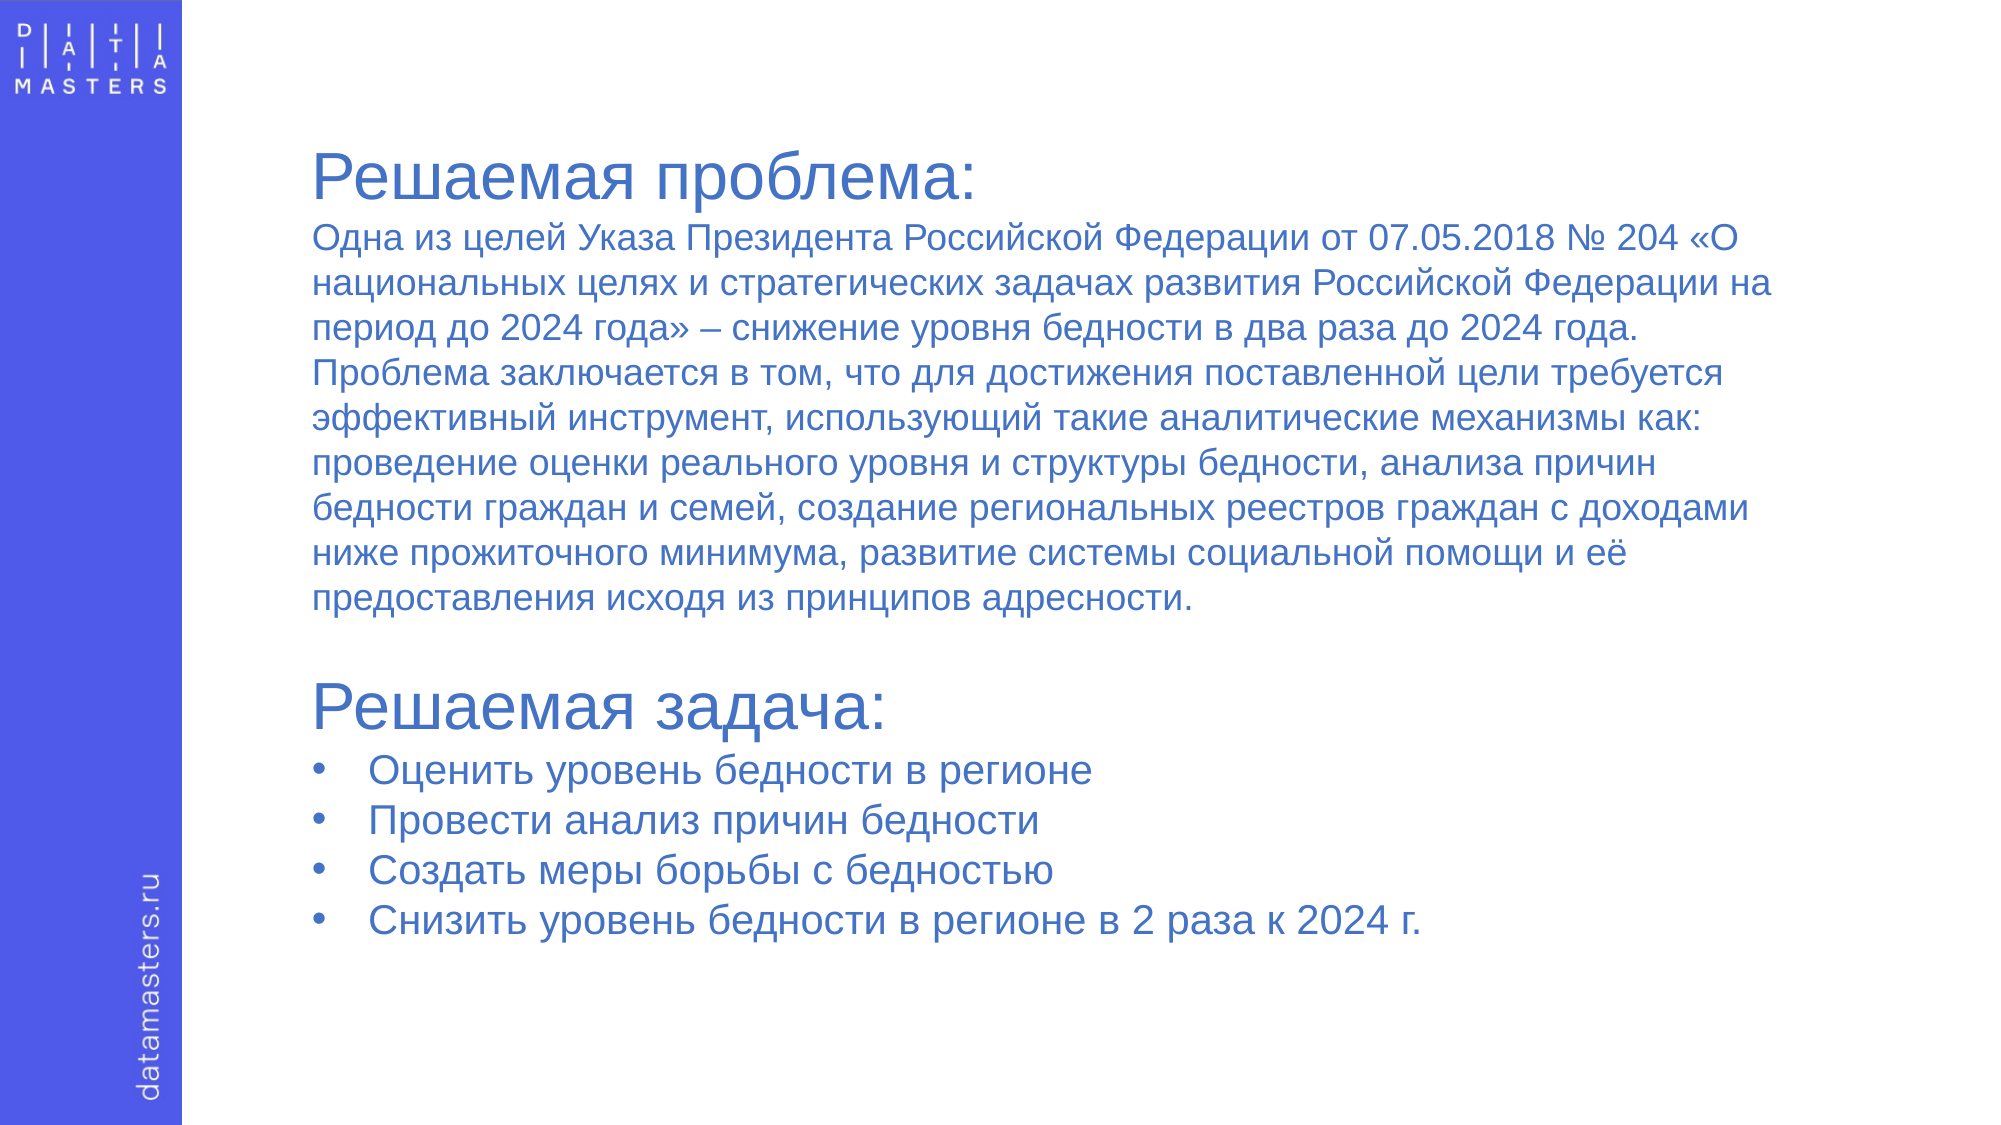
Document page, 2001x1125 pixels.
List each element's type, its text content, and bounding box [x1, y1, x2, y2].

text_box Решаемая проблема: Одна из целей Указа Президента Российской Федерации от 07.05.2018 № 204 «О национальных целях и стратегических задачах развития Российской Федерации на период до 2024 года» – снижение уровня бедности в два раза до 2024 года. Проблема заключается в том, что для достижения поставленной цели требуется эффективный инструмент, использующий такие аналитические механизмы как: проведение оценки реального уровня и структуры бедности, анализа причин бедности граждан и семей, создание региональных реестров граждан с доходами ниже прожиточного минимума, развитие системы социальной помощи и её предоставления исходя из принципов адресности. Решаемая задача: Оценить уровень бедности в регионе Провести анализ причин бедности Создать меры борьбы с бедностью Снизить уровень бедности в регионе в 2 раза к 2024 г. [297, 125, 1816, 951]
text_box [297, 787, 1752, 963]
picture [0, 0, 182, 1125]
